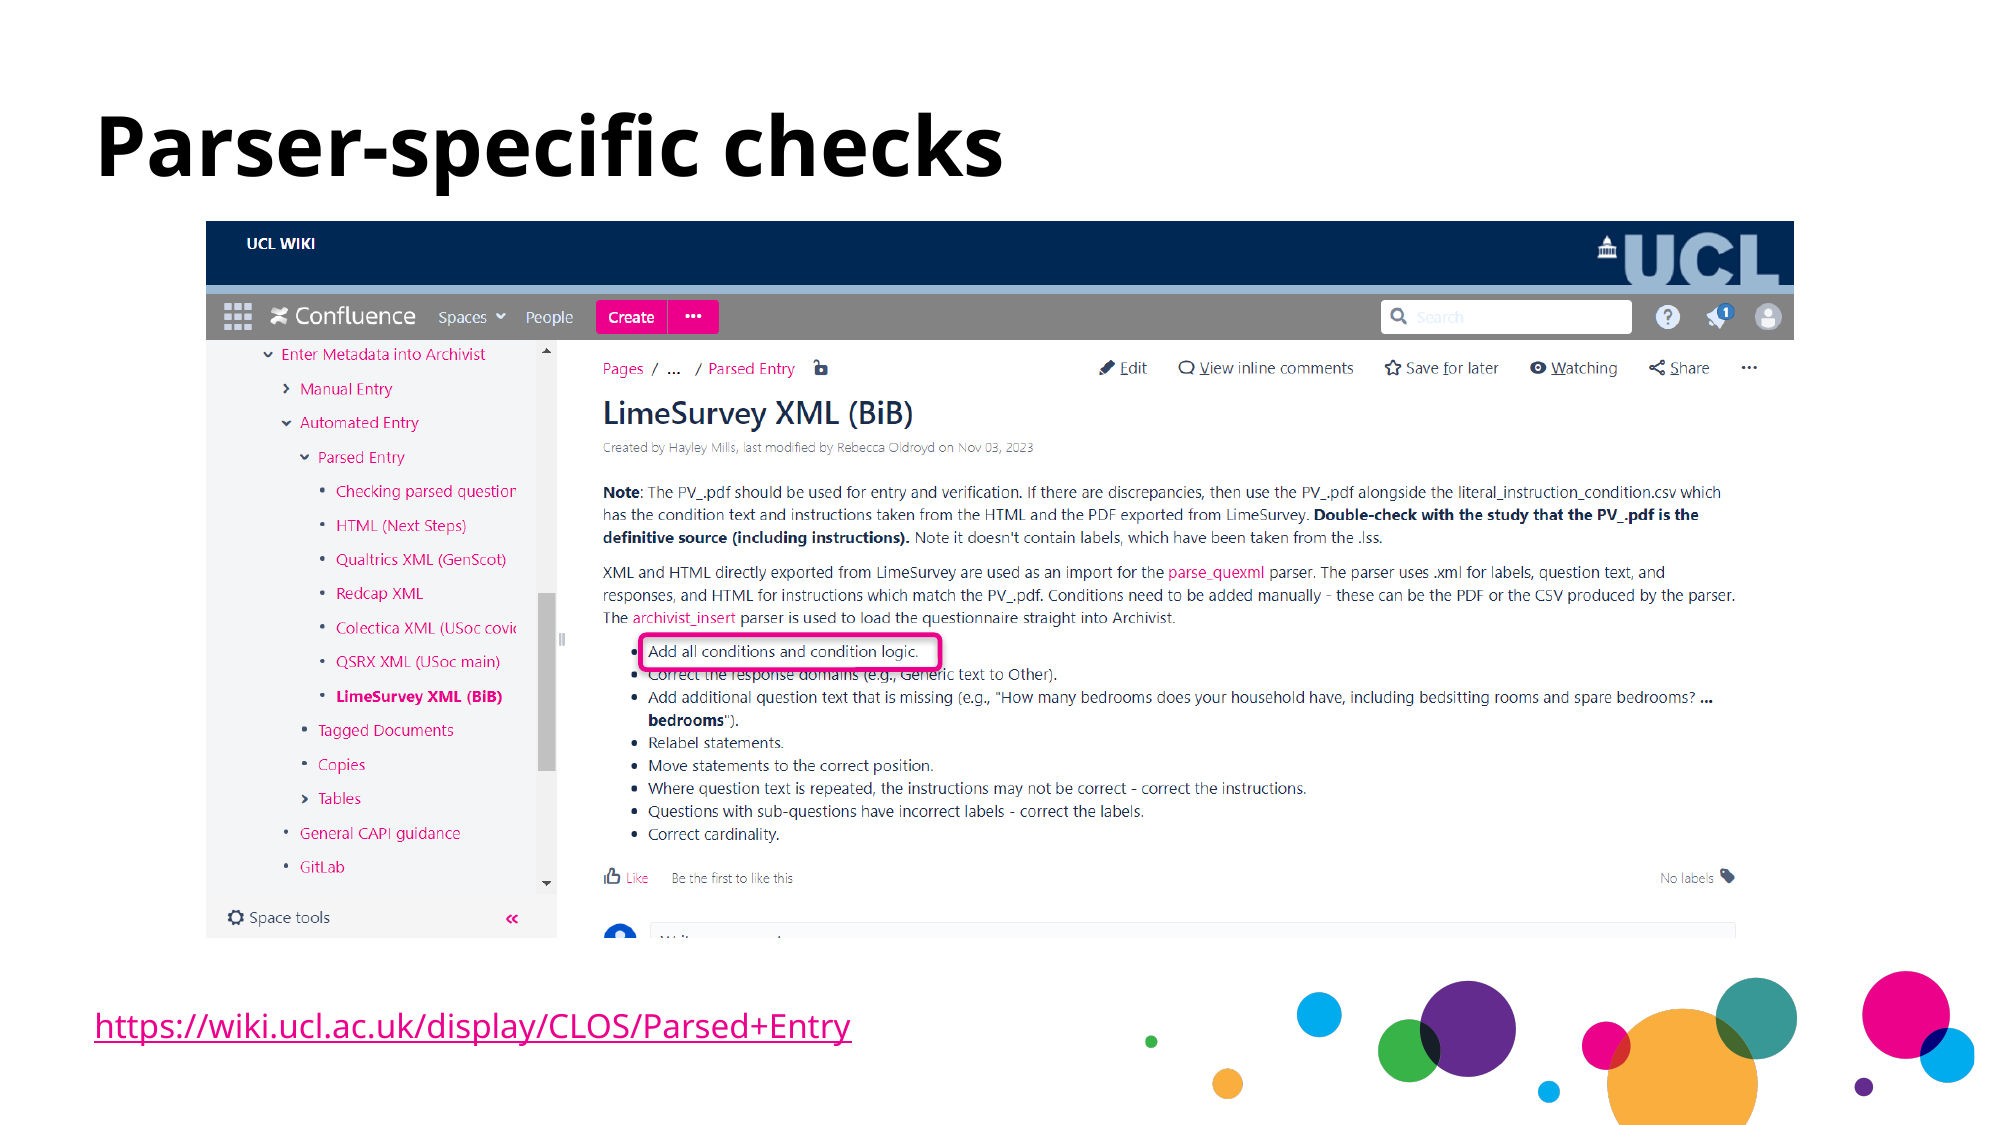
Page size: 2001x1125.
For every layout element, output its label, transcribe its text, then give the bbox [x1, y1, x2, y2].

picture [1145, 971, 1975, 1125]
footer https://wiki.ucl.ac.uk/display/CLOS/Parsed+Entry [94, 1004, 1120, 1051]
title Parser-specific checks [94, 97, 1906, 182]
picture [206, 221, 1794, 938]
